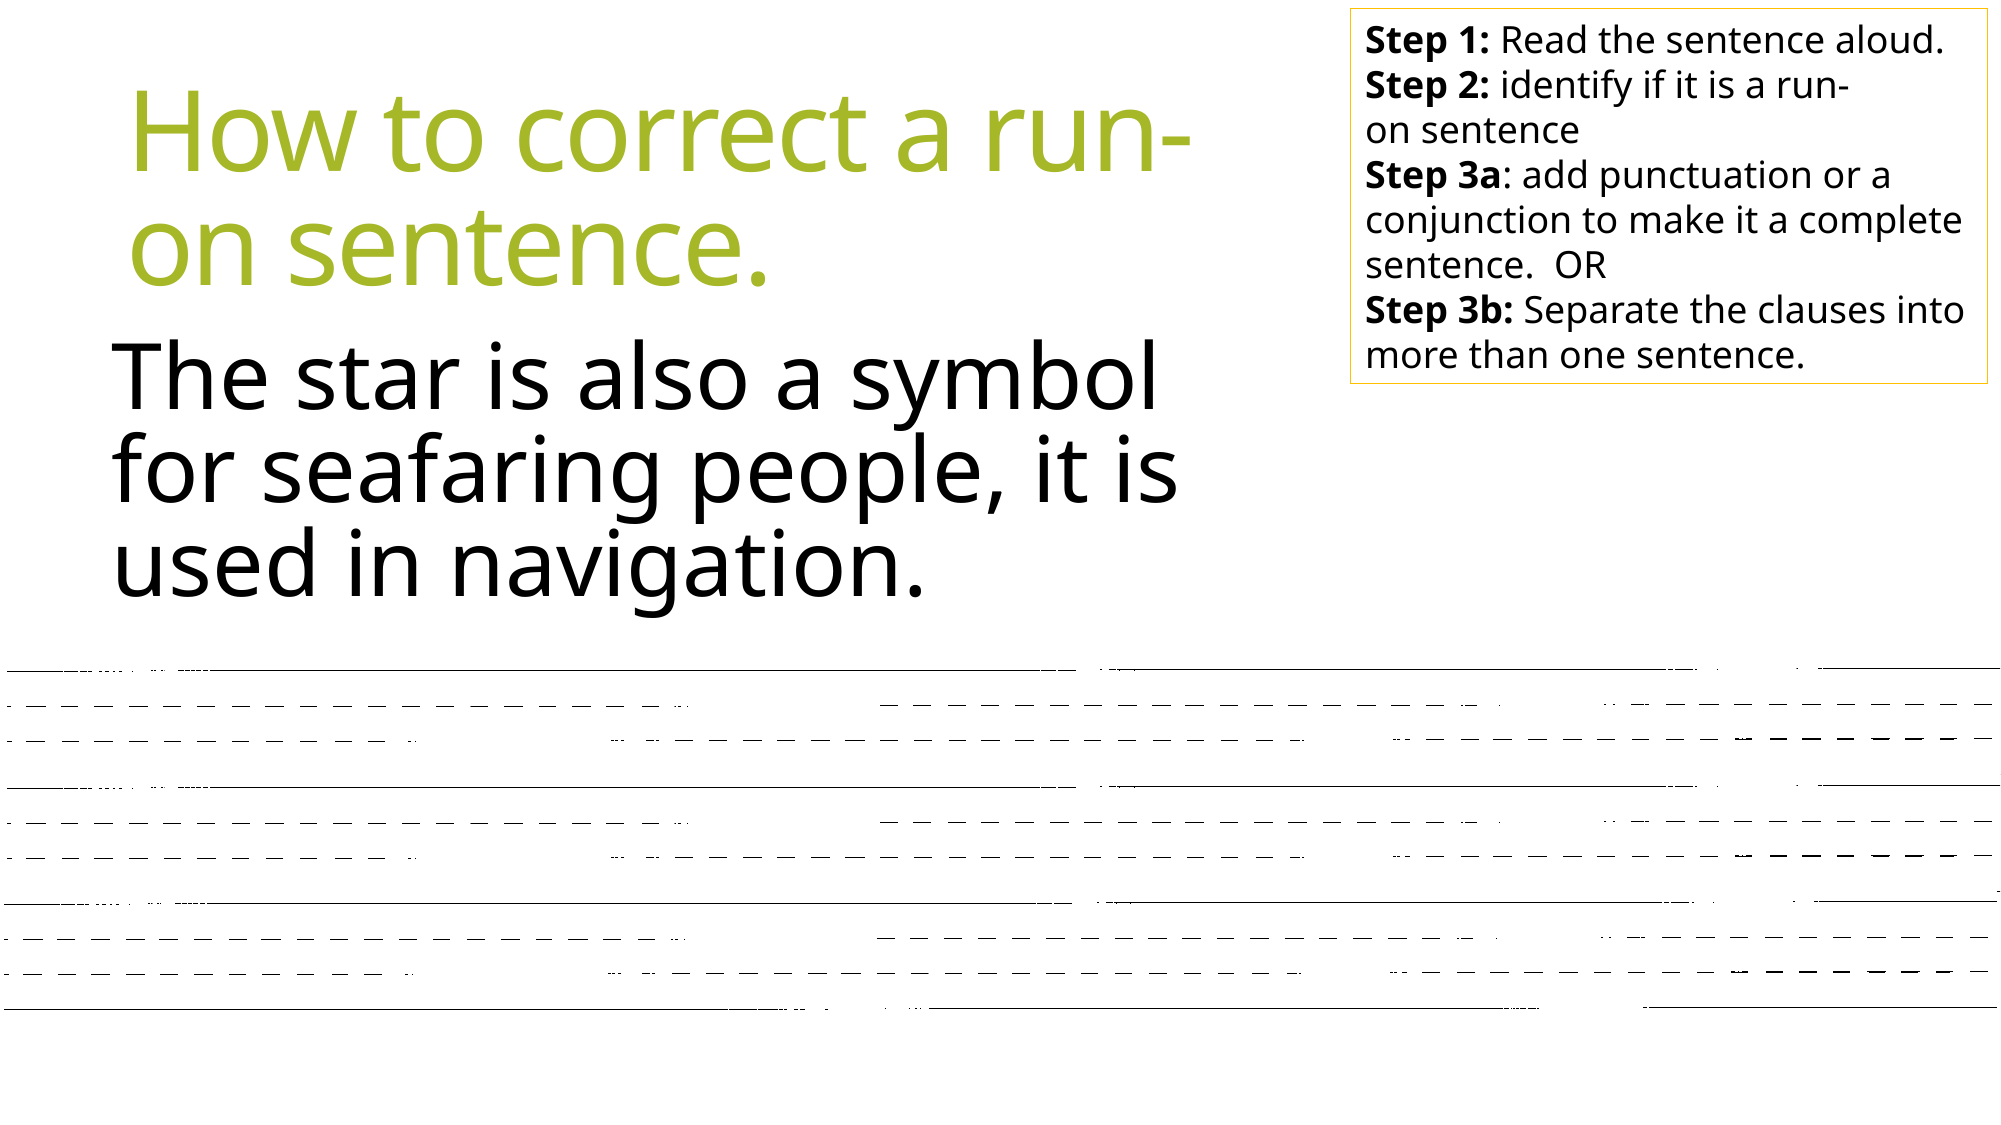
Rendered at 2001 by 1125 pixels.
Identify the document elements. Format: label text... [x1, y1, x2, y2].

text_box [3, 651, 2000, 1037]
title How to correct a run-on sentence. [111, 57, 1309, 326]
list The star is also a symbol for seafaring people, it is used in navigation. [96, 326, 1309, 651]
text_box Step 1: Read the sentence aloud. Step 2: identify if it is a run-on sentence Step 3a: add punctuation or a conjunction to make it a complete sentence. OR Step 3b: Separate the clauses into more than one sentence. [1350, 8, 1988, 384]
